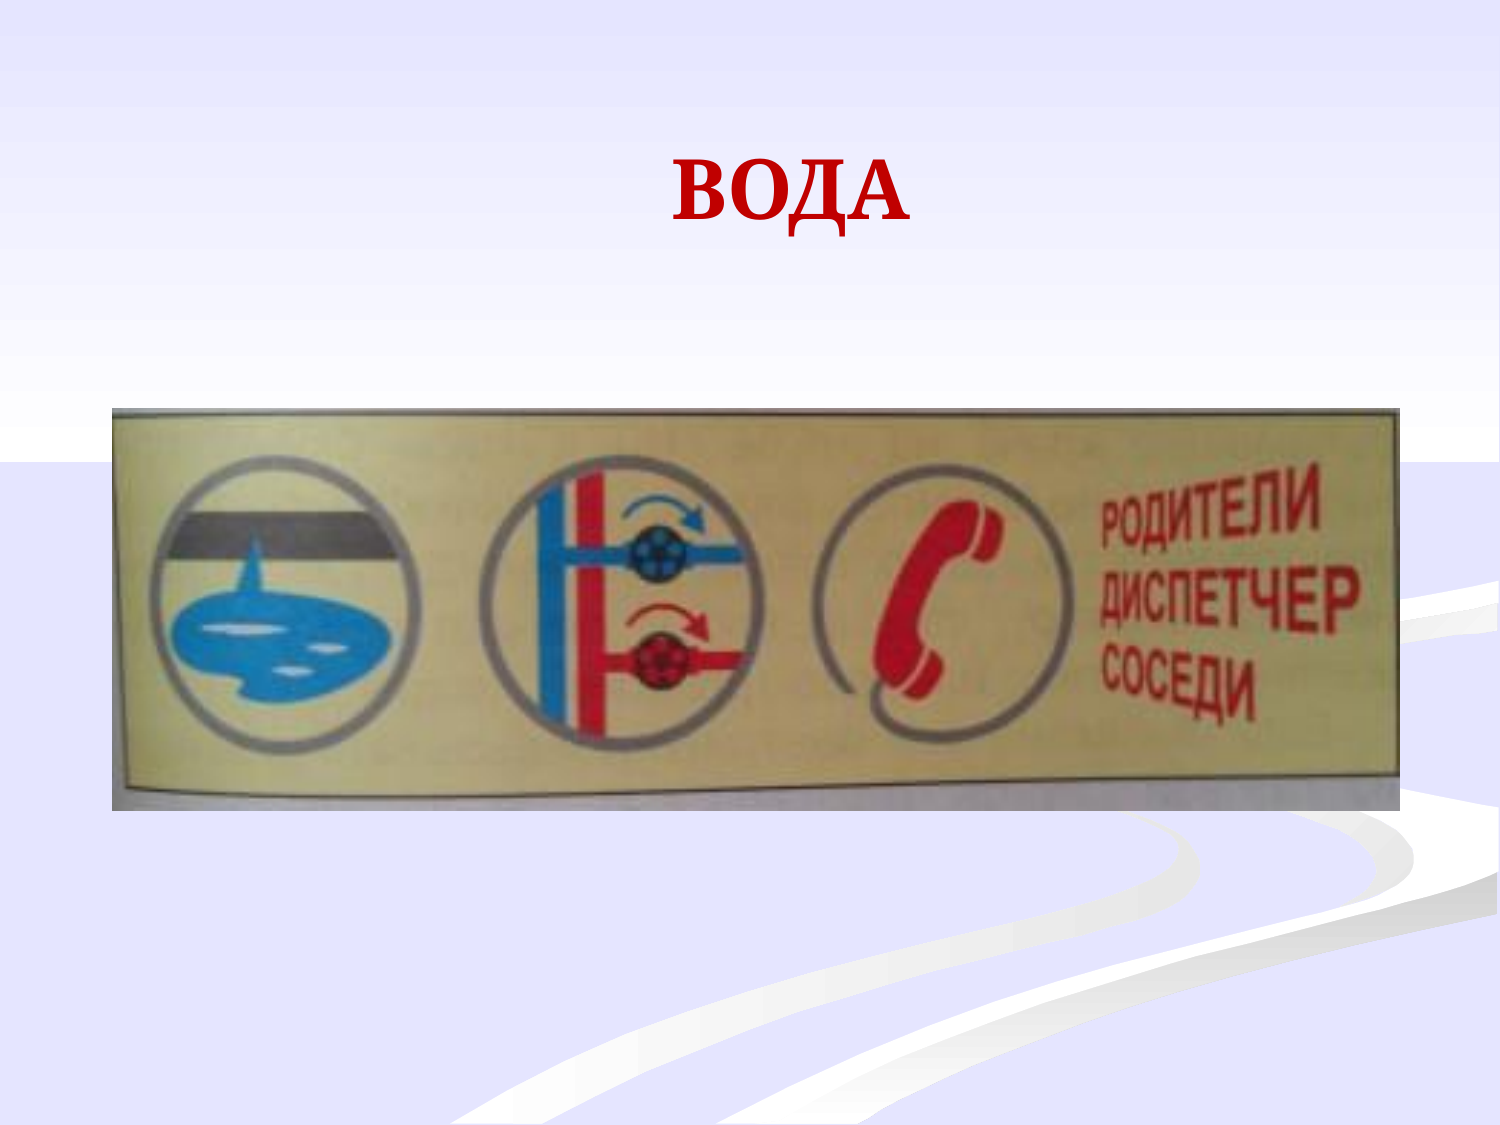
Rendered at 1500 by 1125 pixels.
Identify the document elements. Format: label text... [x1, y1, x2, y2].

picture [111, 408, 1400, 811]
text_box ВОДА [128, 128, 1454, 244]
